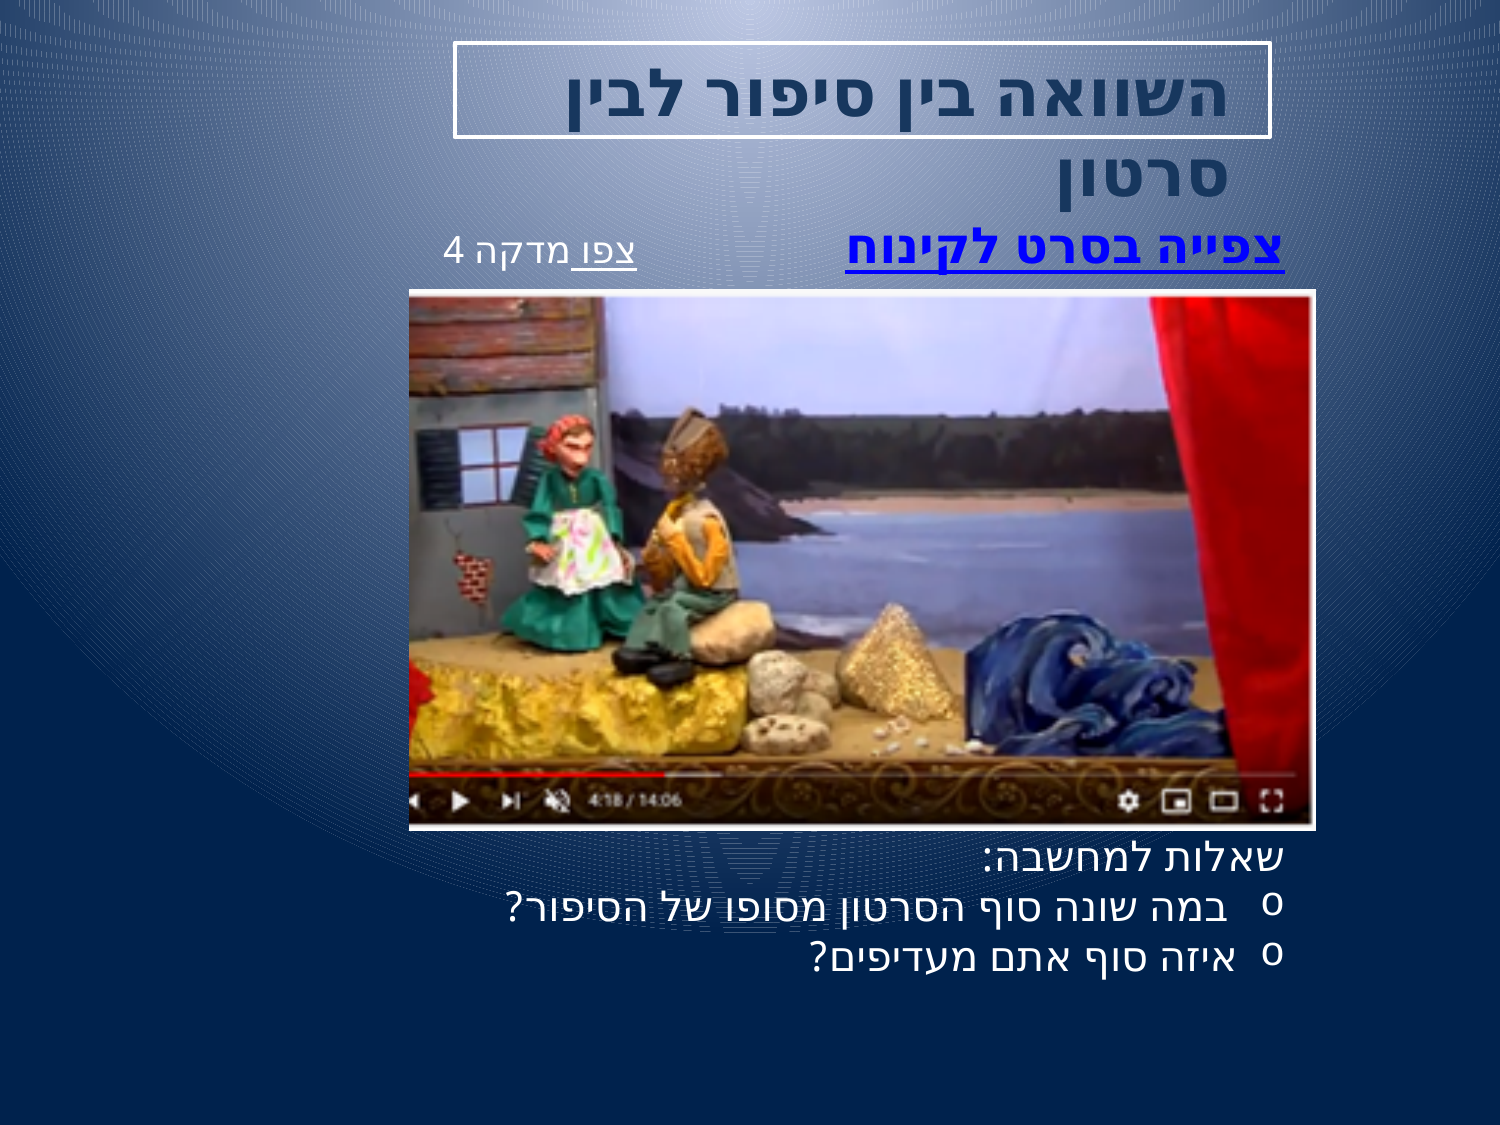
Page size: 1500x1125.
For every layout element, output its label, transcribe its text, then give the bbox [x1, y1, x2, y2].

text_box השוואה בין סיפור לבין סרטון [501, 139, 1247, 218]
text_box שאלות למחשבה: במה שונה סוף הסרטון מסופו של הסיפור? איזה סוף אתם מעדיפים? [356, 822, 1300, 1033]
text_box צפייה בסרט לקינוח צפו מדקה 4 [378, 205, 1300, 286]
picture [408, 289, 1316, 832]
text_box [453, 41, 1272, 139]
